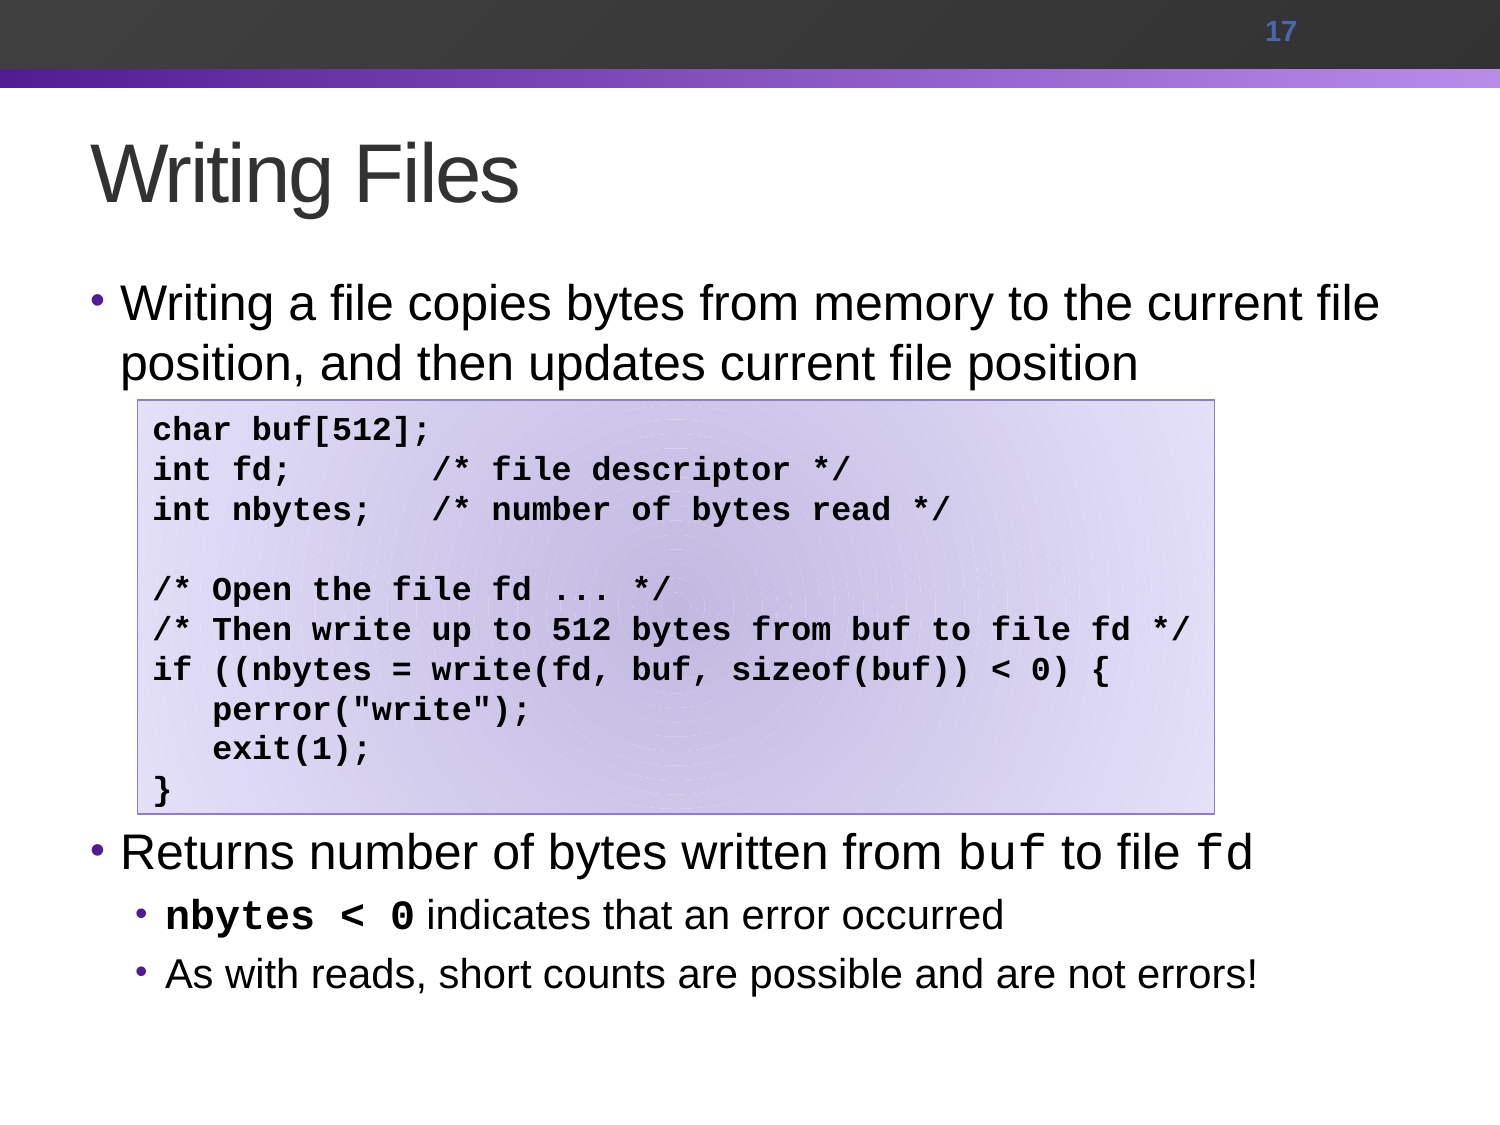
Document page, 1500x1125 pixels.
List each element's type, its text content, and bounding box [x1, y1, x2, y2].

title Writing Files [75, 87, 1425, 250]
text_box char buf[512]; int fd; /* file descriptor */ int nbytes; /* number of bytes read */ /* Open the file fd ... */ /* Then write up to 512 bytes from buf to file fd */ if ((nbytes = write(fd, buf, sizeof(buf)) < 0) { perror("write"); exit(1); } [137, 399, 1215, 815]
slide_number 17 [1250, 3, 1425, 57]
list Writing a file copies bytes from memory to the current file position, and then updates current file position Returns number of bytes written from buf to file fd nbytes < 0 indicates that an error occurred As with reads, short counts are possible and are not errors! [75, 262, 1425, 1063]
